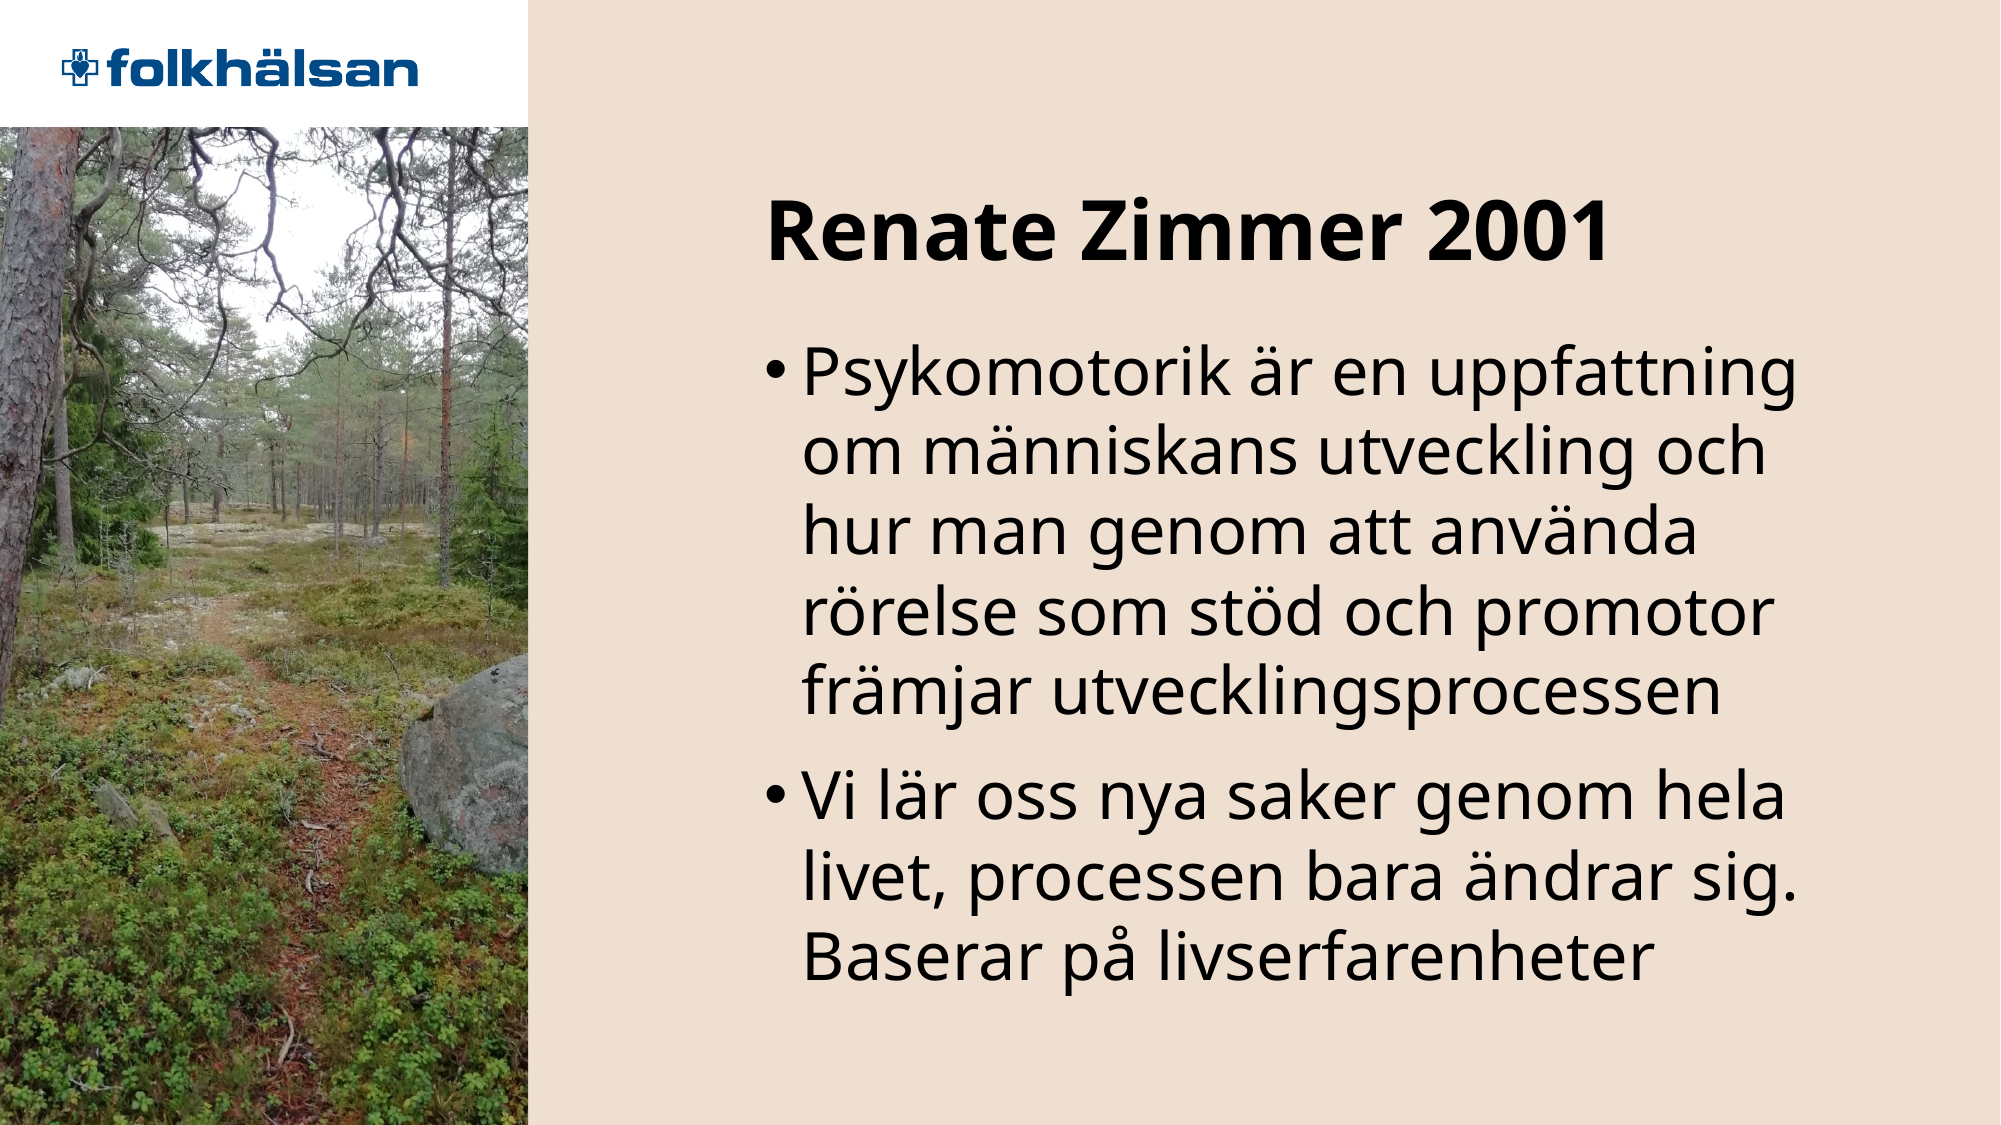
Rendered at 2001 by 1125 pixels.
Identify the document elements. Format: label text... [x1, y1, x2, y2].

list Psykomotorik är en uppfattning om människans utveckling och hur man genom att använda rörelse som stöd och promotor främjar utvecklingsprocessen Vi lär oss nya saker genom hela livet, processen bara ändrar sig. Baserar på livserfarenheter [764, 328, 1891, 1011]
picture [0, 126, 529, 1125]
title Renate Zimmer 2001 [764, 107, 1891, 279]
picture [61, 48, 418, 87]
